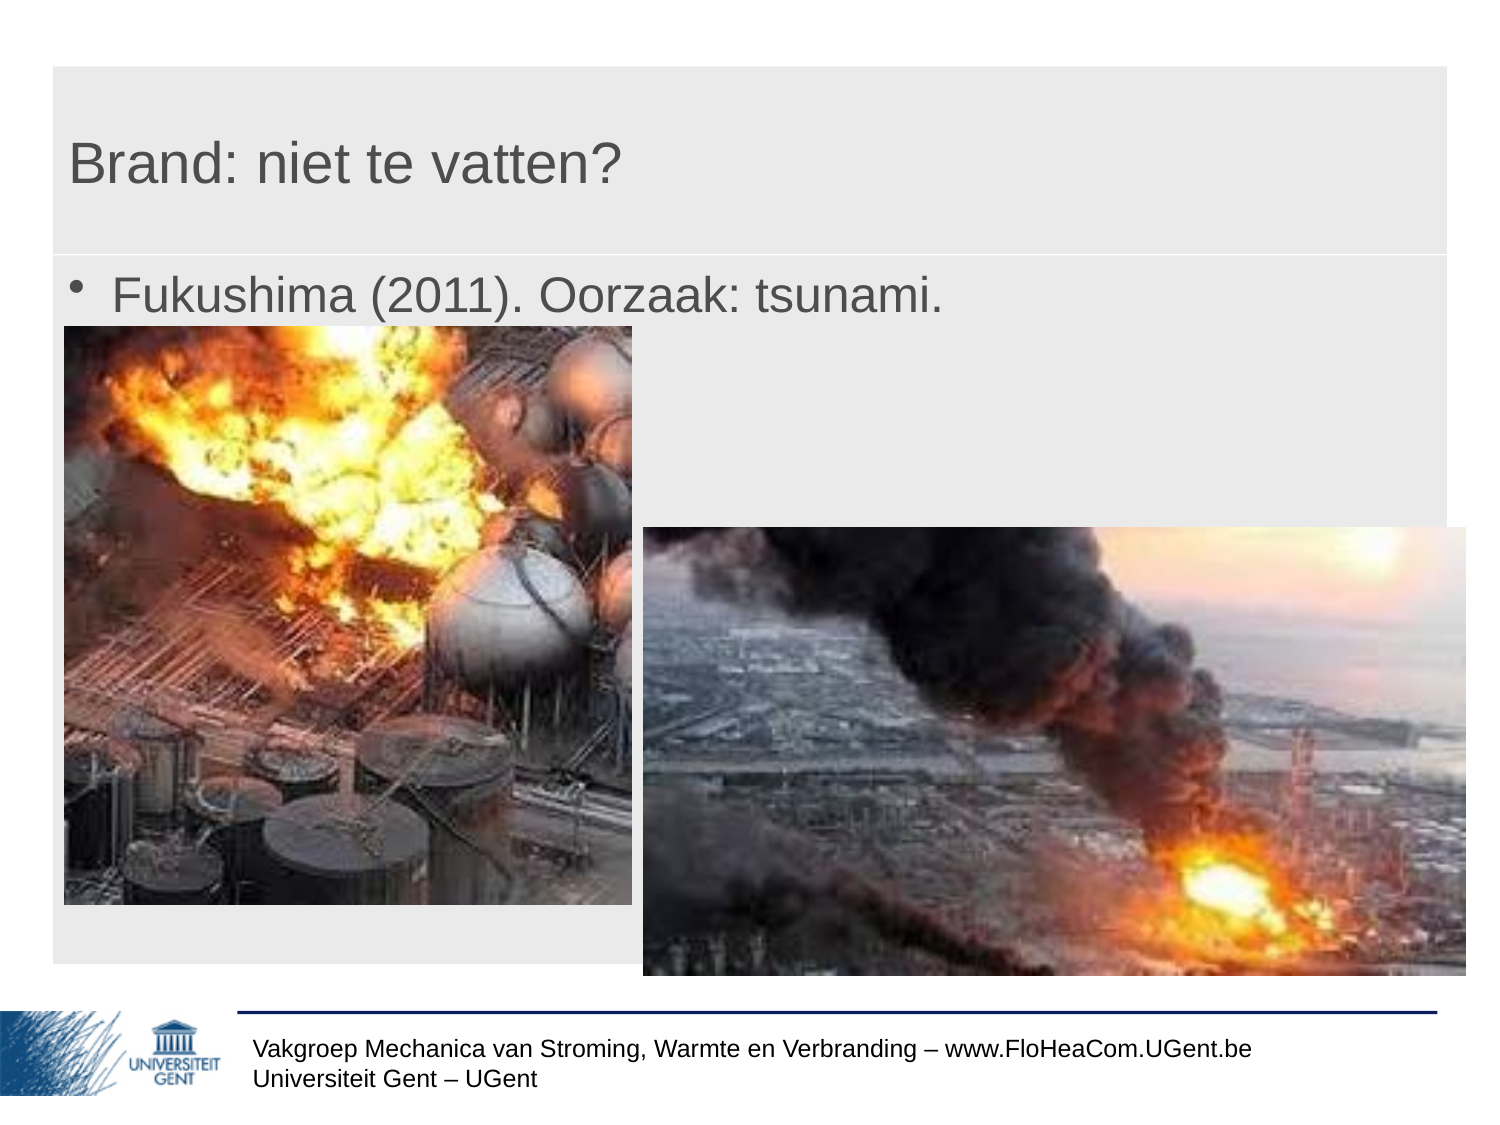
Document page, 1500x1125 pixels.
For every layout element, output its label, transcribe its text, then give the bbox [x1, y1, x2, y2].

title Brand: niet te vatten? [52, 66, 1448, 255]
list Fukushima (2011). Oorzaak: tsunami. [52, 255, 1448, 965]
footer Vakgroep Mechanica van Stroming, Warmte en Verbranding – www.FloHeaCom.UGent.be Universiteit Gent – UGent [237, 1024, 1282, 1101]
picture [643, 526, 1466, 977]
picture [64, 325, 633, 905]
picture [0, 1011, 235, 1096]
